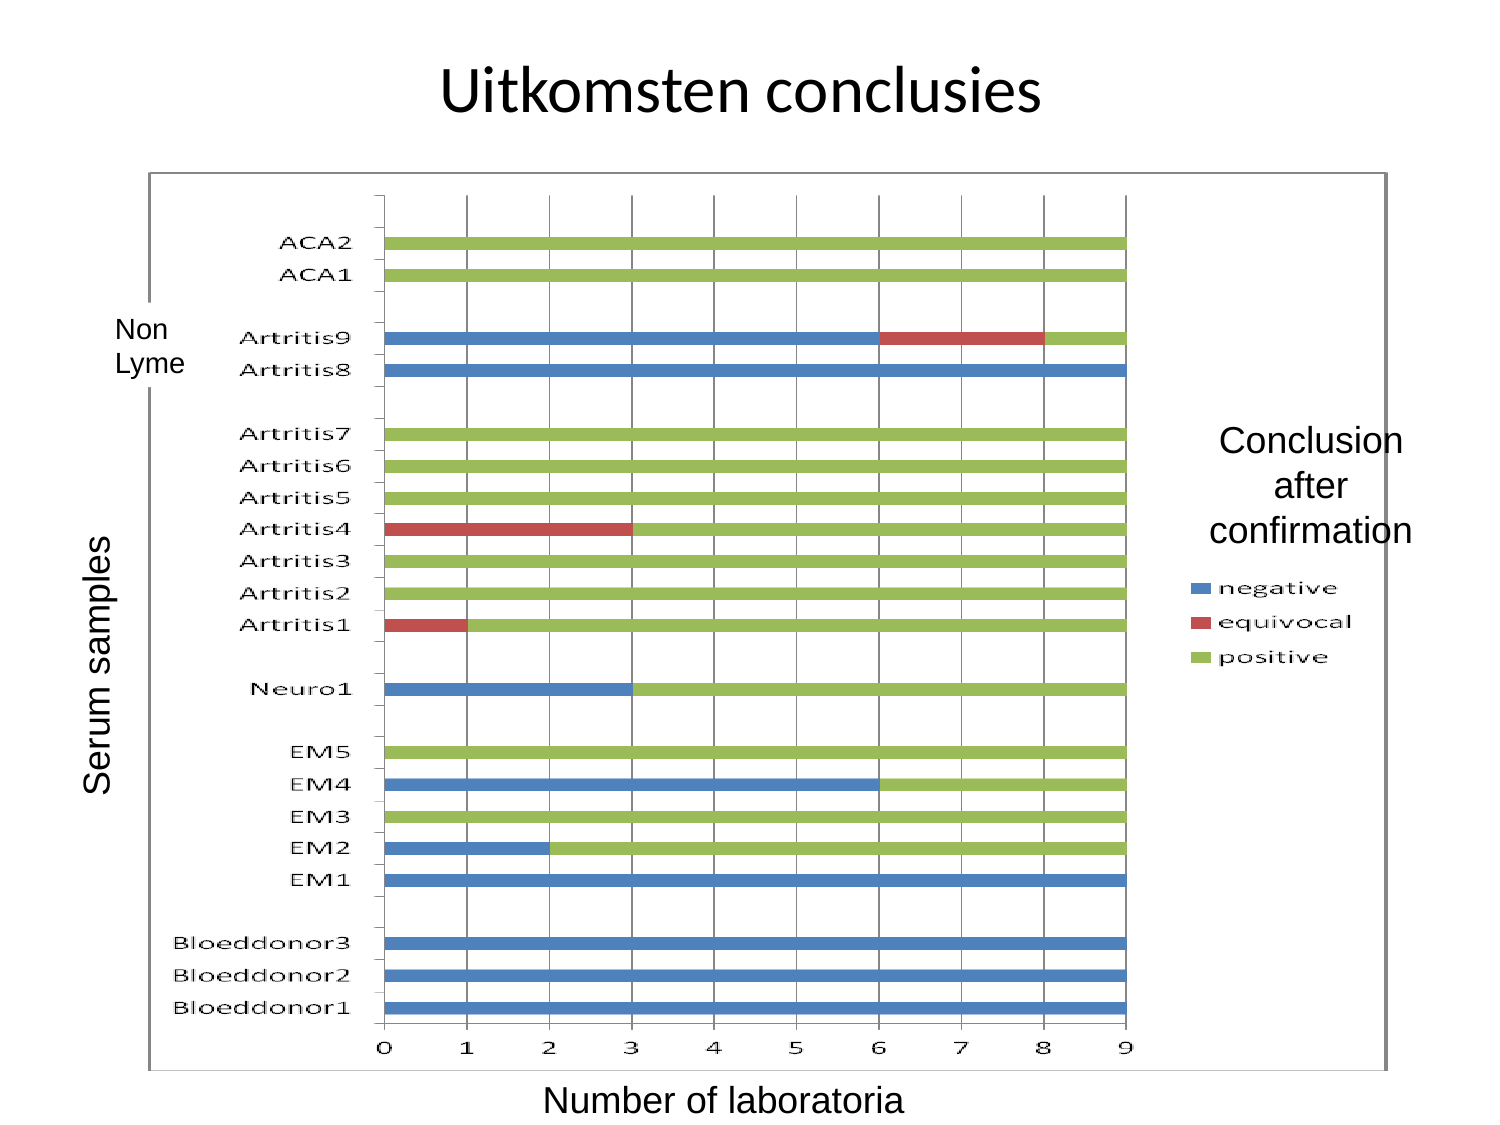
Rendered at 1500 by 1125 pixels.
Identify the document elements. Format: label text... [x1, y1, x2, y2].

picture [147, 172, 1388, 1071]
text_box Non Lyme [100, 302, 142, 388]
text_box Conclusion after confirmation [1393, 408, 1436, 559]
text_box Serum samples [64, 444, 125, 811]
text_box Number of laboratoria [527, 1079, 920, 1125]
title Uitkomsten conclusies [0, 23, 1500, 149]
